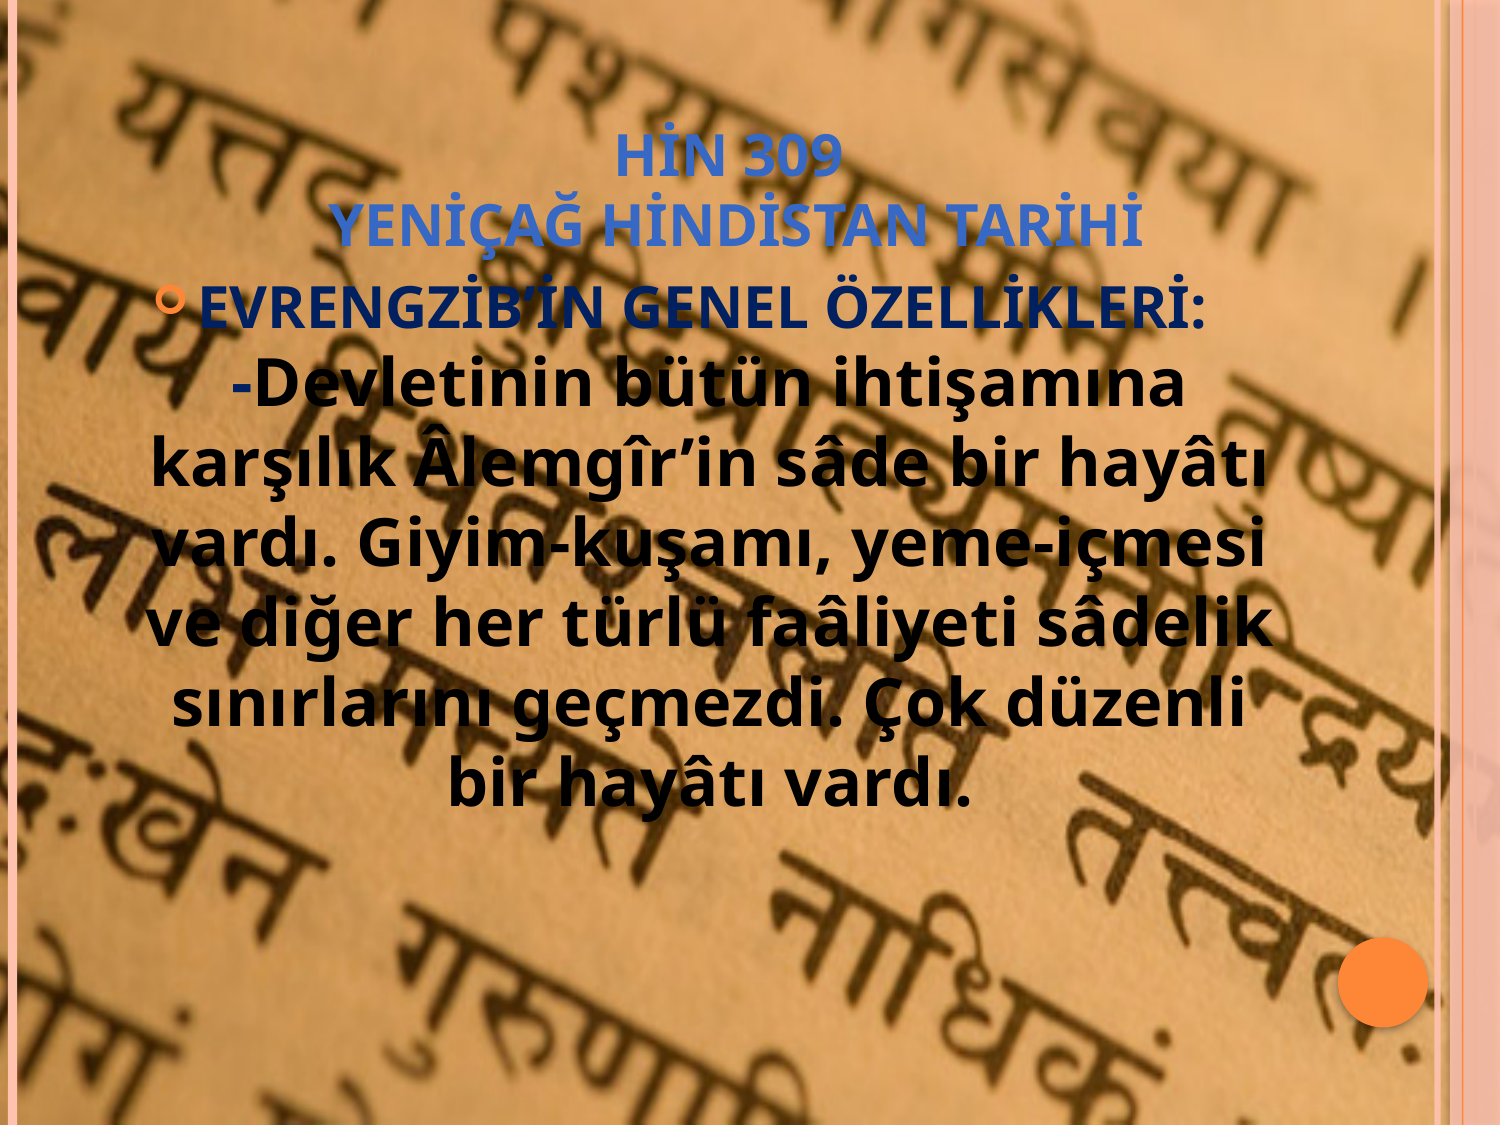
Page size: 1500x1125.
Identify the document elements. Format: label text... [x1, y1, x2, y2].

title HİN 309 YENİÇAĞ HİNDİSTAN TARİHİ [123, 78, 1349, 266]
picture [0, 0, 7, 1125]
picture [18, 0, 1434, 1125]
picture [1441, 0, 1449, 1125]
list EVRENGZİB’İN GENEL ÖZELLİKLERİ: -Devletinin bütün ihtişamına karşılık Âlemgîr’in sâde bir hayâtı vardı. Giyim-kuşamı, yeme-içmesi ve diğer her türlü faâliyeti sâdelik sınırlarını geçmezdi. Çok düzenli bir hayâtı vardı. [75, 262, 1300, 1062]
text_box [100, 90, 1326, 278]
